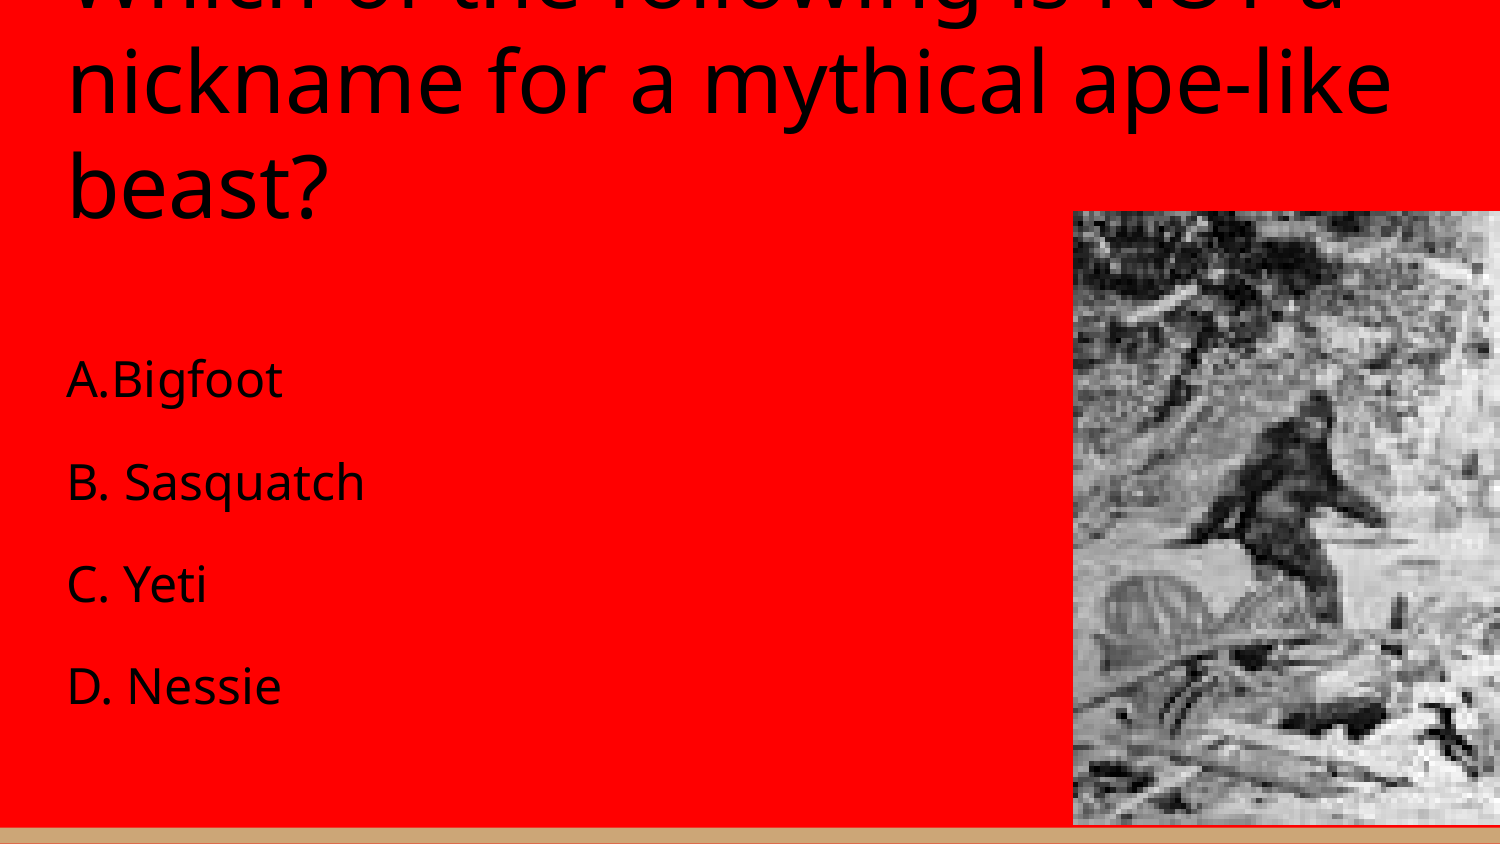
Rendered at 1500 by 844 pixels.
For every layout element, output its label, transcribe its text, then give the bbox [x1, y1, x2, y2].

picture [1073, 211, 1500, 825]
list A.Bigfoot B. Sasquatch C. Yeti D. Nessie [51, 230, 1068, 750]
title Which of the following is NOT a nickname for a mythical ape-like beast? [51, 72, 1449, 230]
